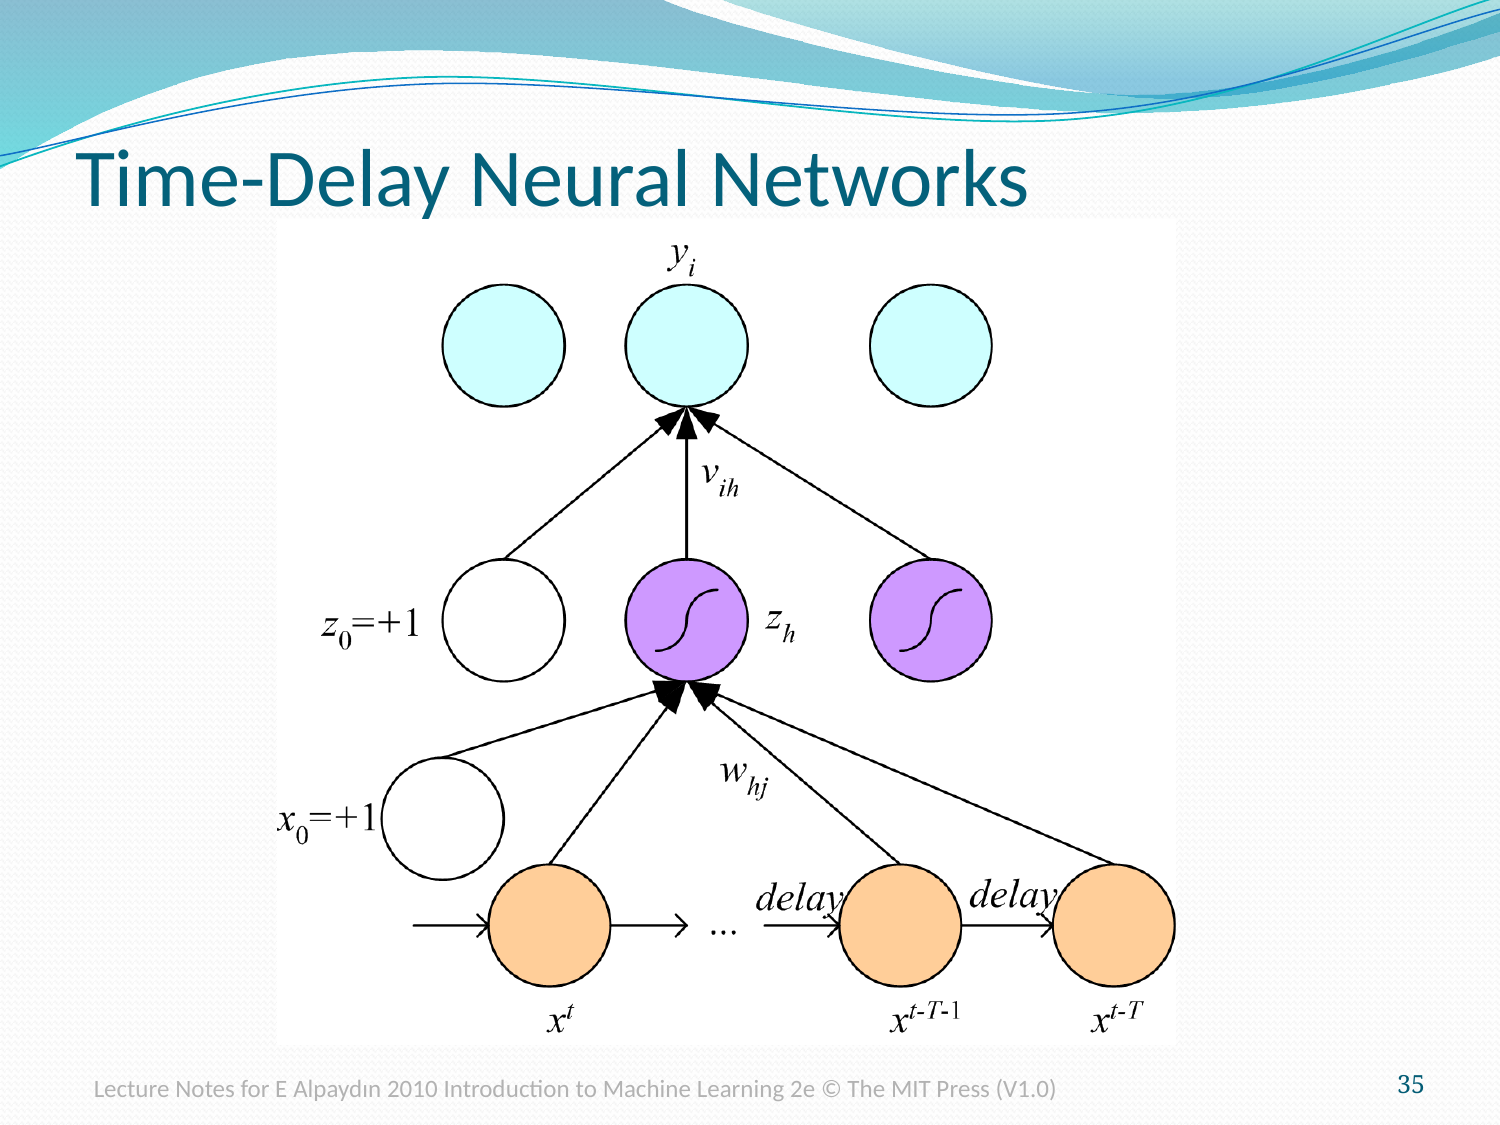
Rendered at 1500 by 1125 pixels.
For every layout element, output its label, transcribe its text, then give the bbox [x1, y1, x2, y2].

footer Lecture Notes for E Alpaydın 2010 Introduction to Machine Learning 2e © The MIT Press (V1.0) [93, 1042, 1254, 1103]
title Time-Delay Neural Networks [75, 115, 1425, 223]
slide_number 35 [1299, 1042, 1425, 1103]
picture [277, 219, 1176, 1045]
